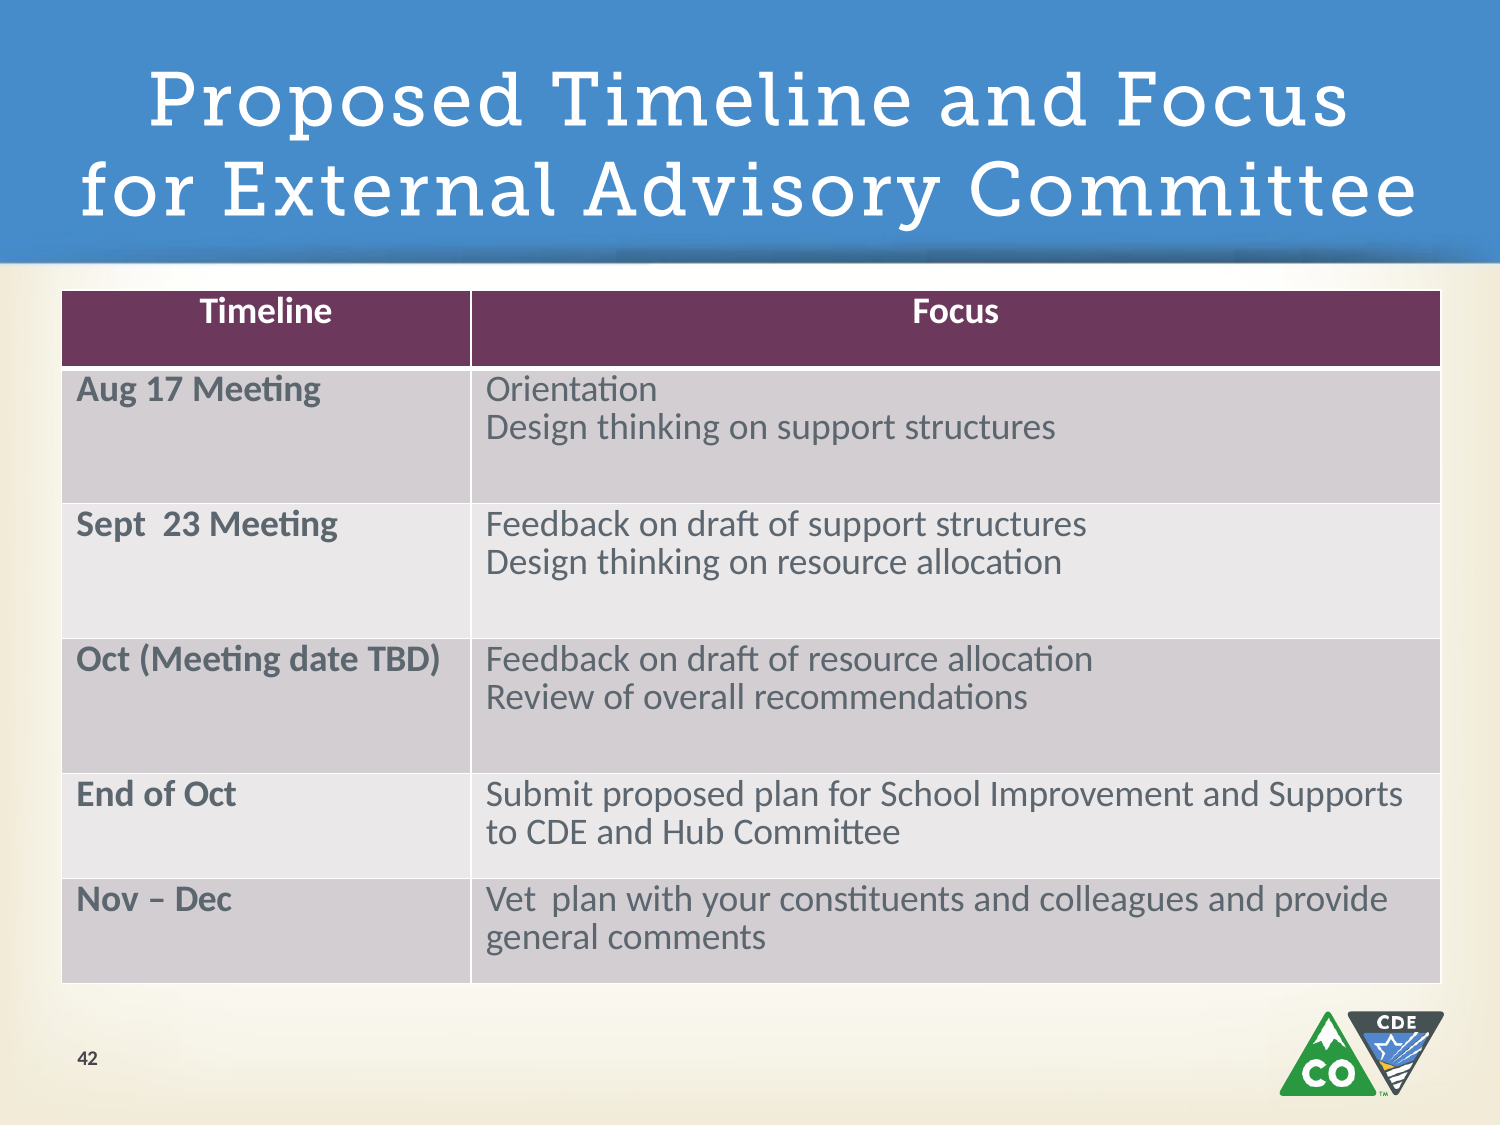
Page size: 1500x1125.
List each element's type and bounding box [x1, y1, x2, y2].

text_box [0, 0, 1500, 1125]
